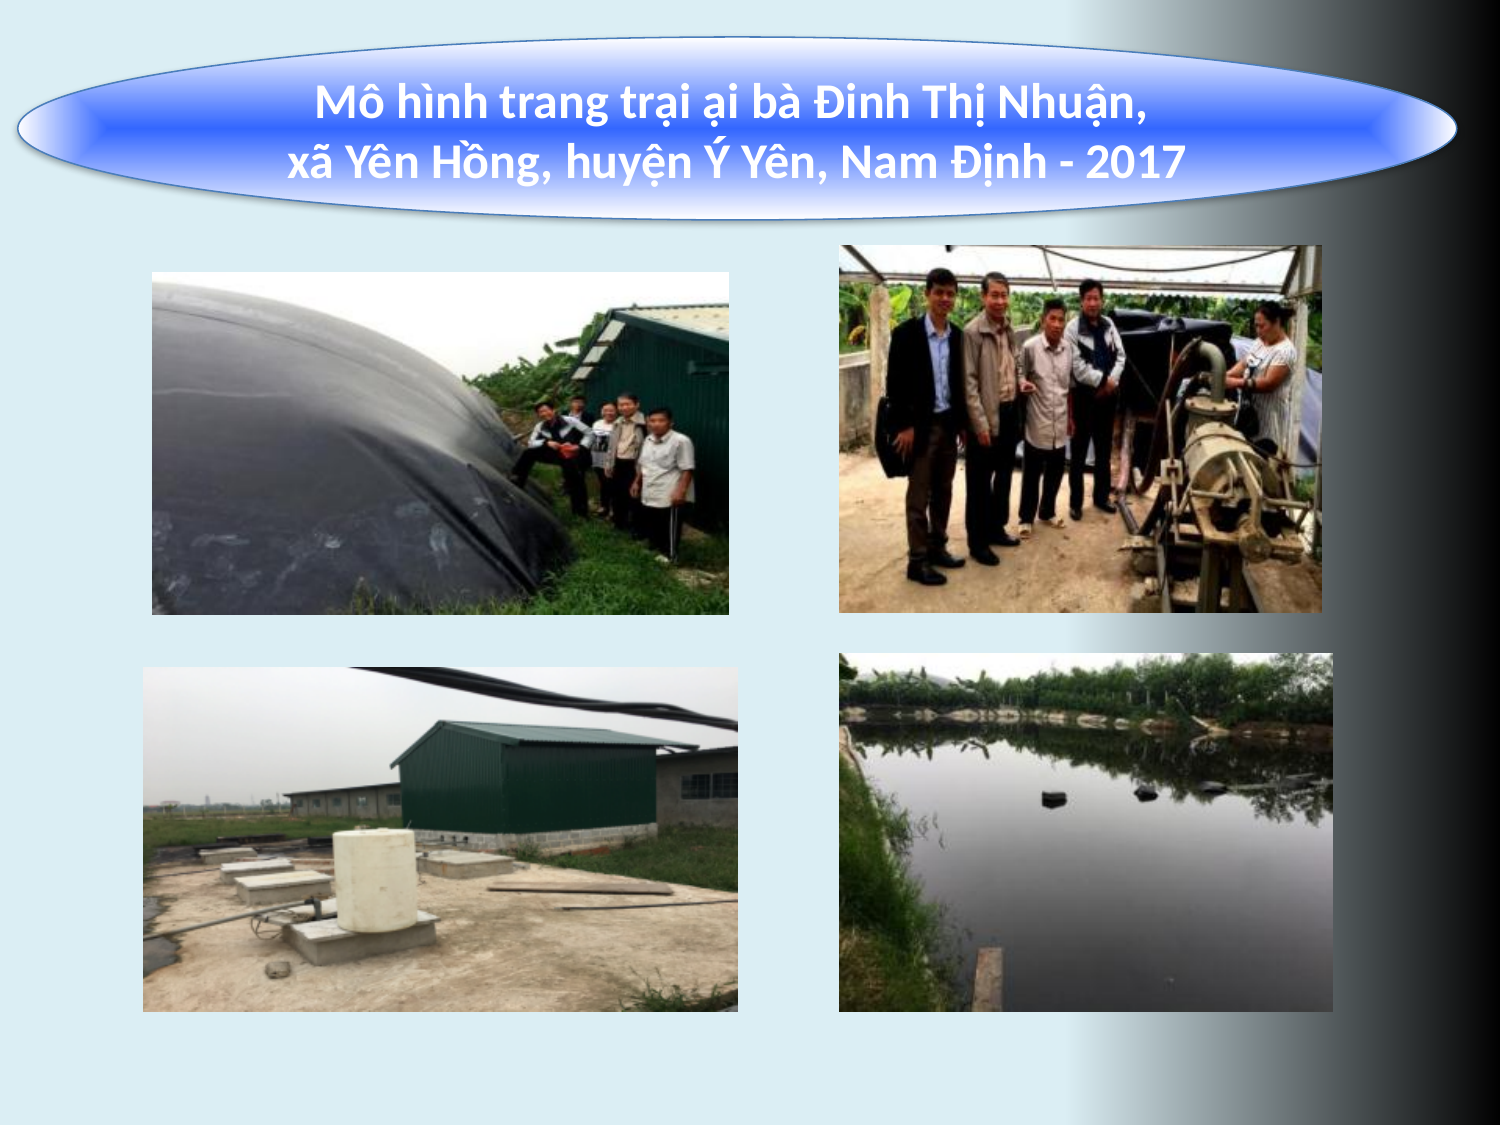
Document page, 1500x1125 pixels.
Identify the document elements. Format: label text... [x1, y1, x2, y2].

picture [839, 653, 1333, 1012]
picture [839, 244, 1323, 613]
picture [143, 666, 738, 1013]
picture [152, 271, 729, 616]
text_box Mô hình trang trại ại bà Đinh Thị Nhuận, xã Yên Hồng, huyện Ý Yên, Nam Định - 2017 [17, 36, 1458, 221]
